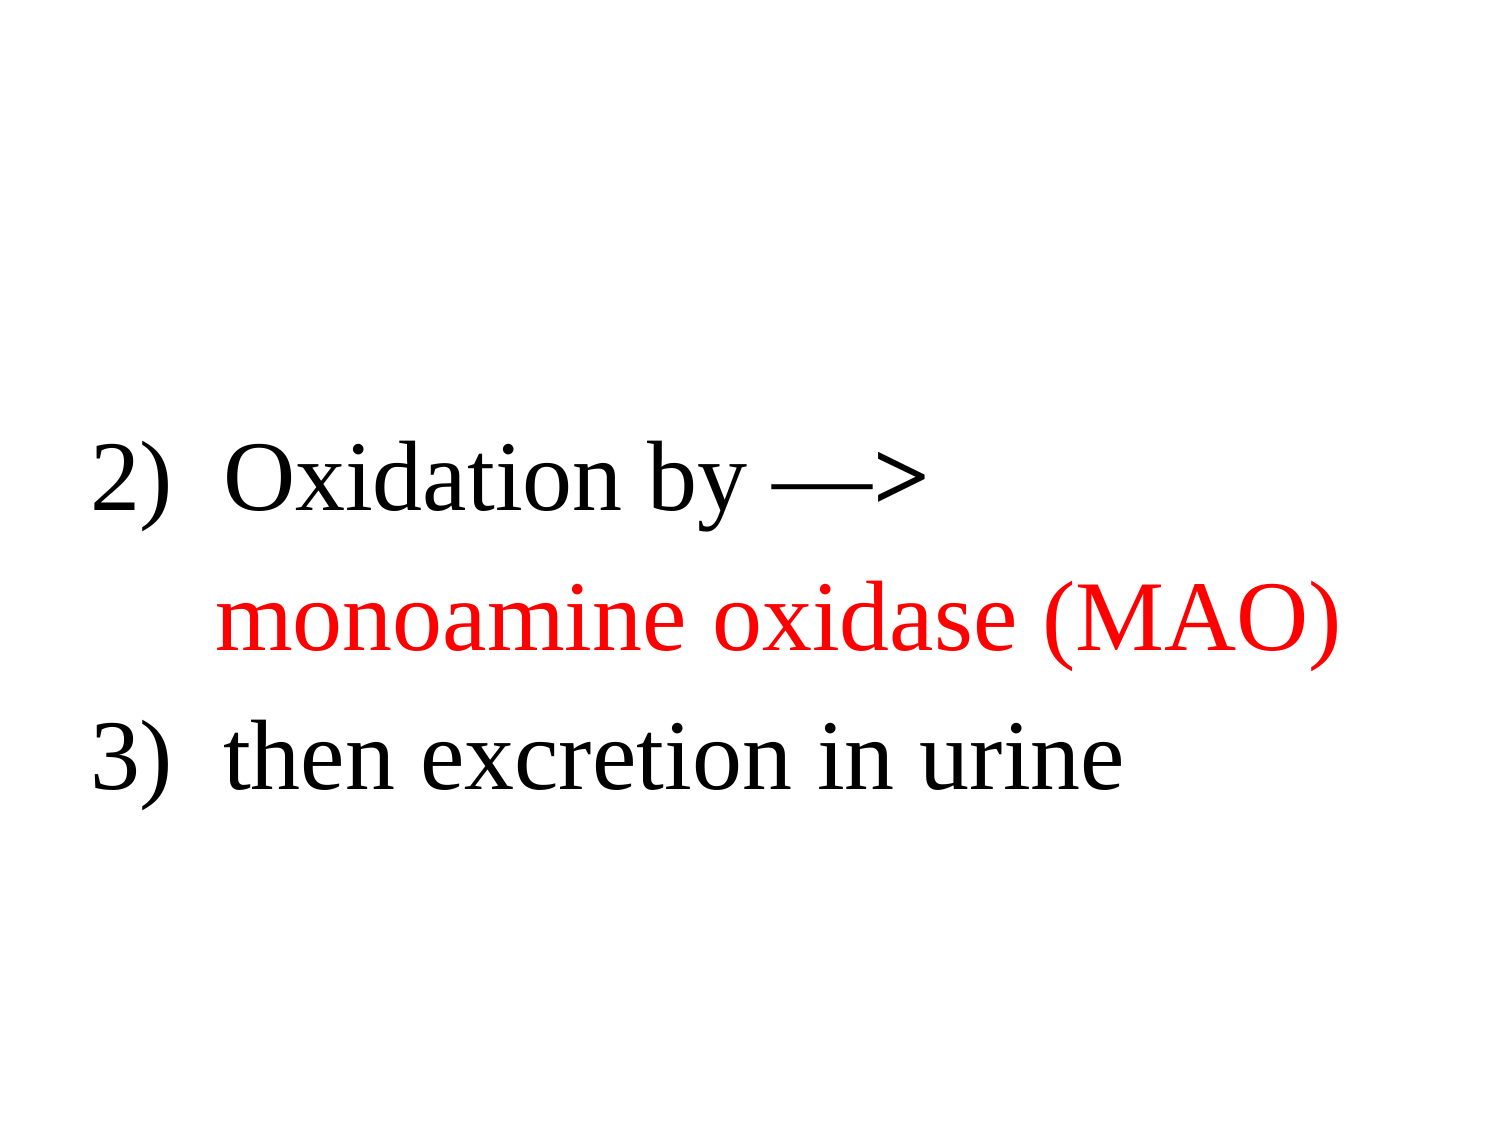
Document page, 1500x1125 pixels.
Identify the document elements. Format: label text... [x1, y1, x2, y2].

list 2) Oxidation by —> monoamine oxidase (MAO) 3) then excretion in urine [75, 262, 1425, 1005]
